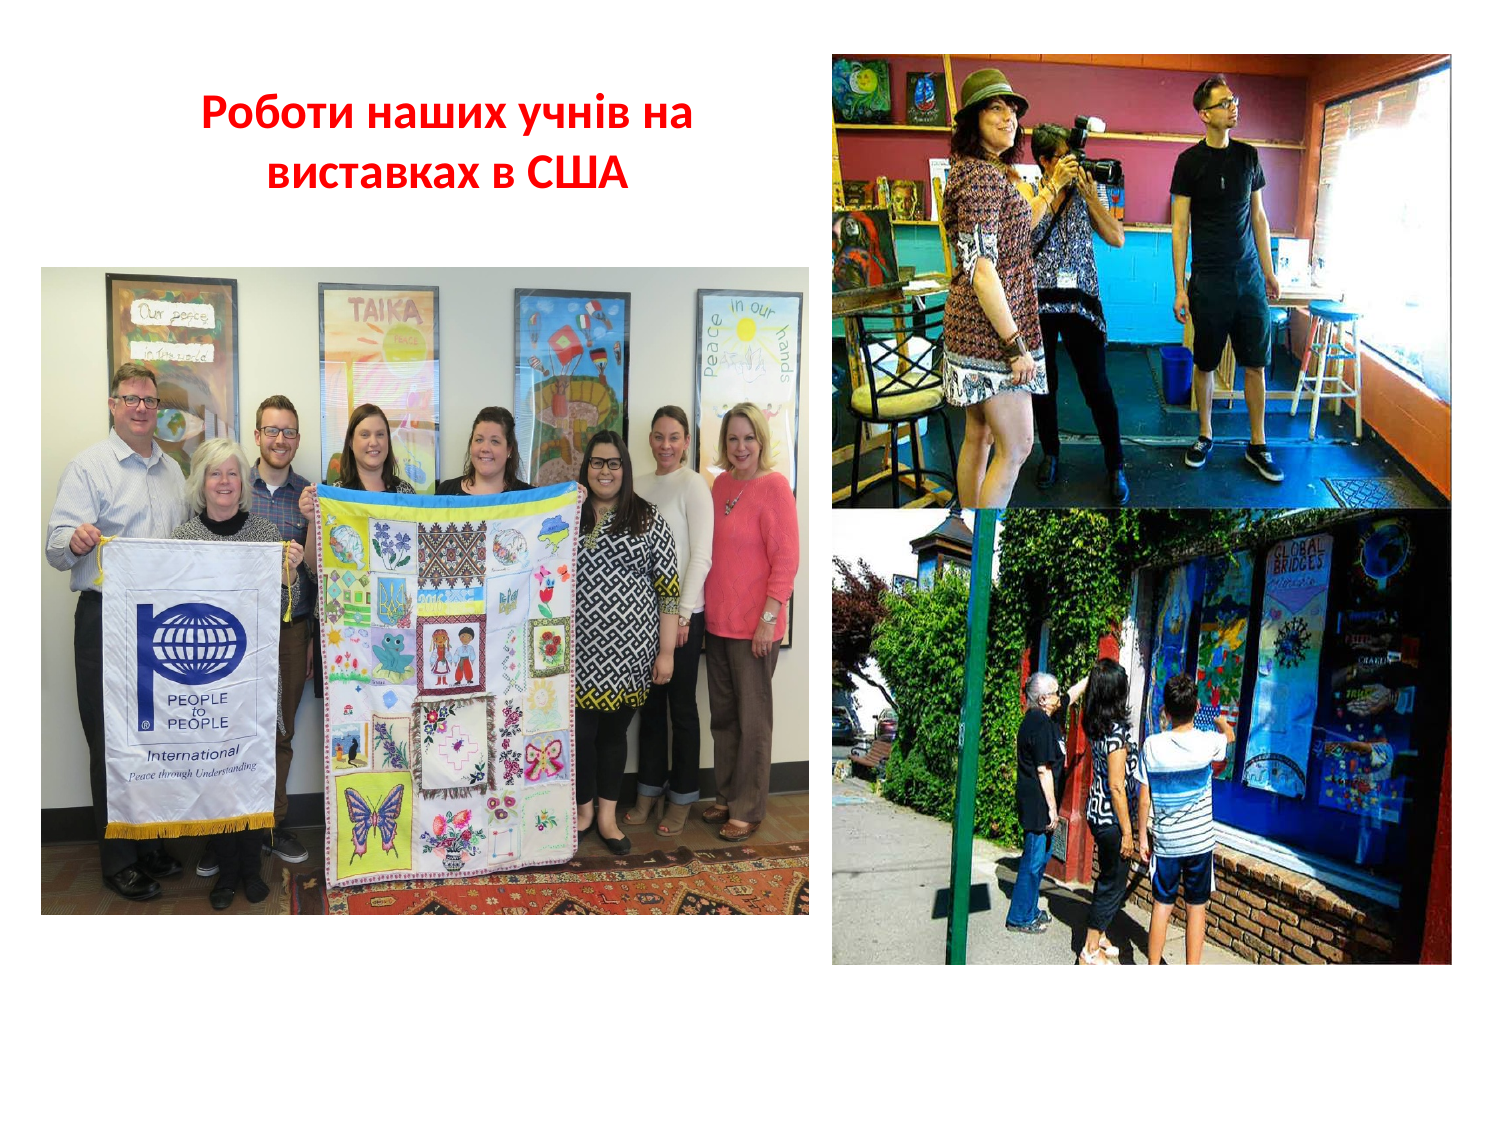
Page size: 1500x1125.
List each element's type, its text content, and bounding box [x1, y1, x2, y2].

picture [832, 54, 1452, 965]
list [41, 266, 810, 916]
title Роботи наших учнів на виставках в США [75, 45, 821, 233]
